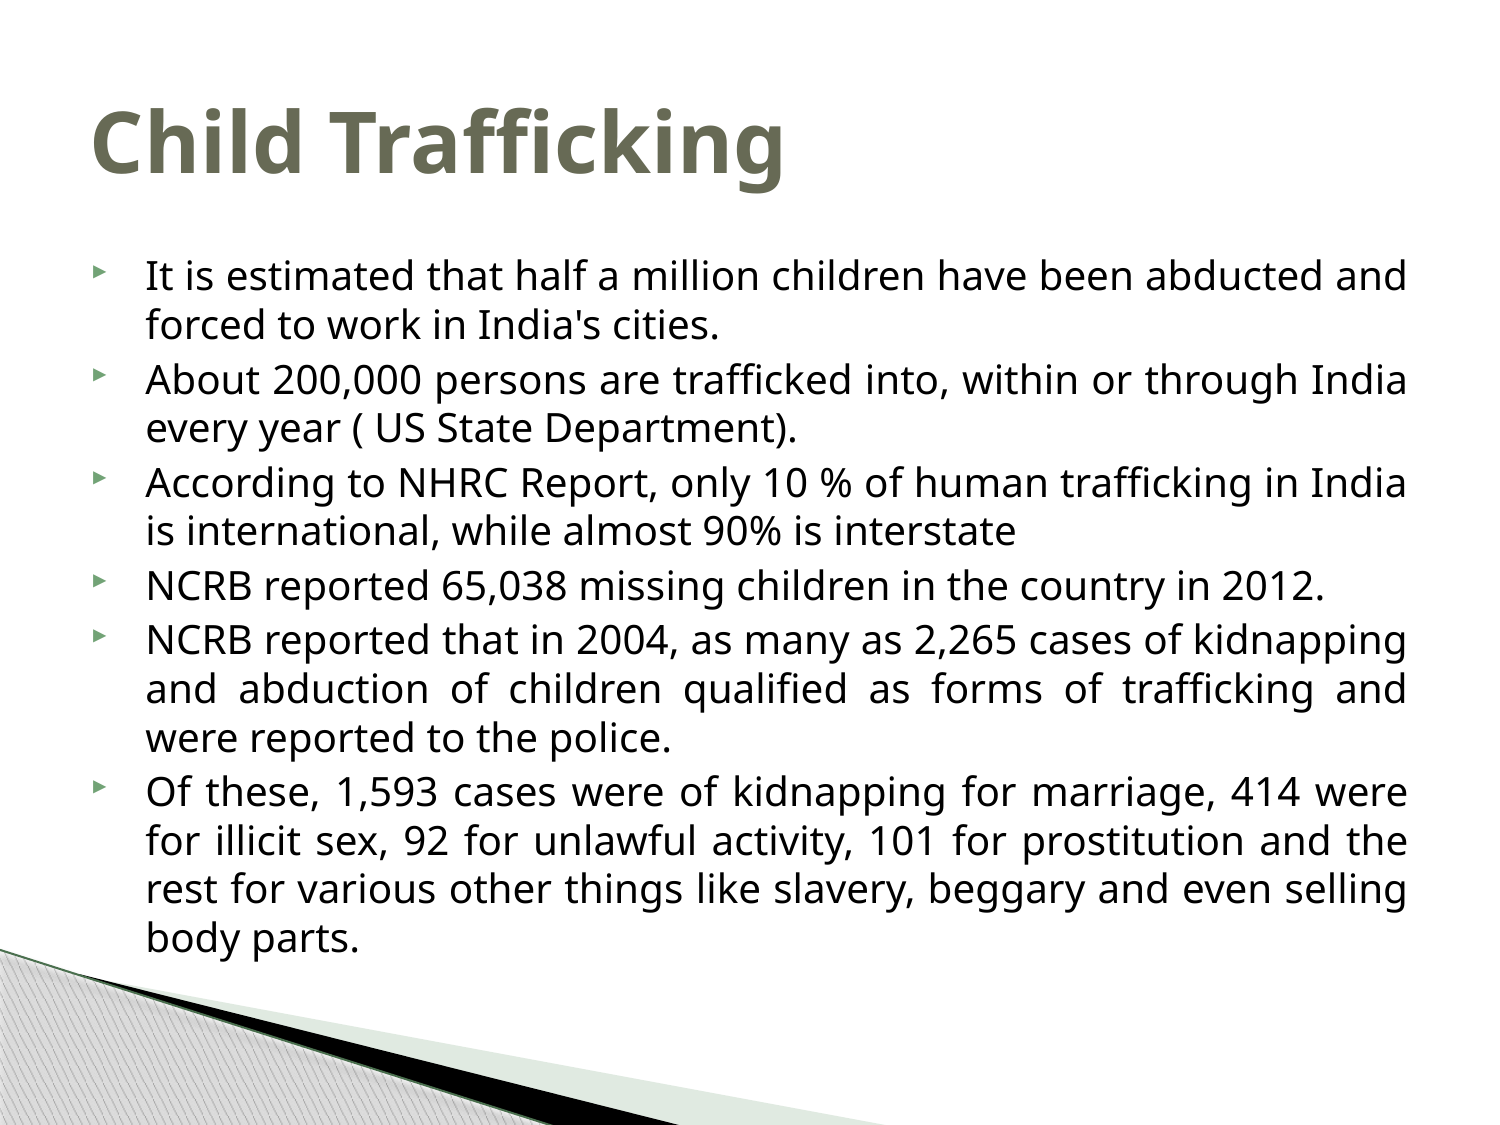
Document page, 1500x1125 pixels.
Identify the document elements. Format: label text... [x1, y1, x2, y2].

title Child Trafficking [75, 45, 1425, 233]
list It is estimated that half a million children have been abducted and forced to work in India's cities. About 200,000 persons are trafficked into, within or through India every year ( US State Department). According to NHRC Report, only 10 % of human trafficking in India is international, while almost 90% is interstate NCRB reported 65,038 missing children in the country in 2012. NCRB reported that in 2004, as many as 2,265 cases of kidnapping and abduction of children qualified as forms of trafficking and were reported to the police. Of these, 1,593 cases were of kidnapping for marriage, 414 were for illicit sex, 92 for unlawful activity, 101 for prostitution and the rest for various other things like slavery, beggary and even selling body parts. [75, 243, 1425, 986]
